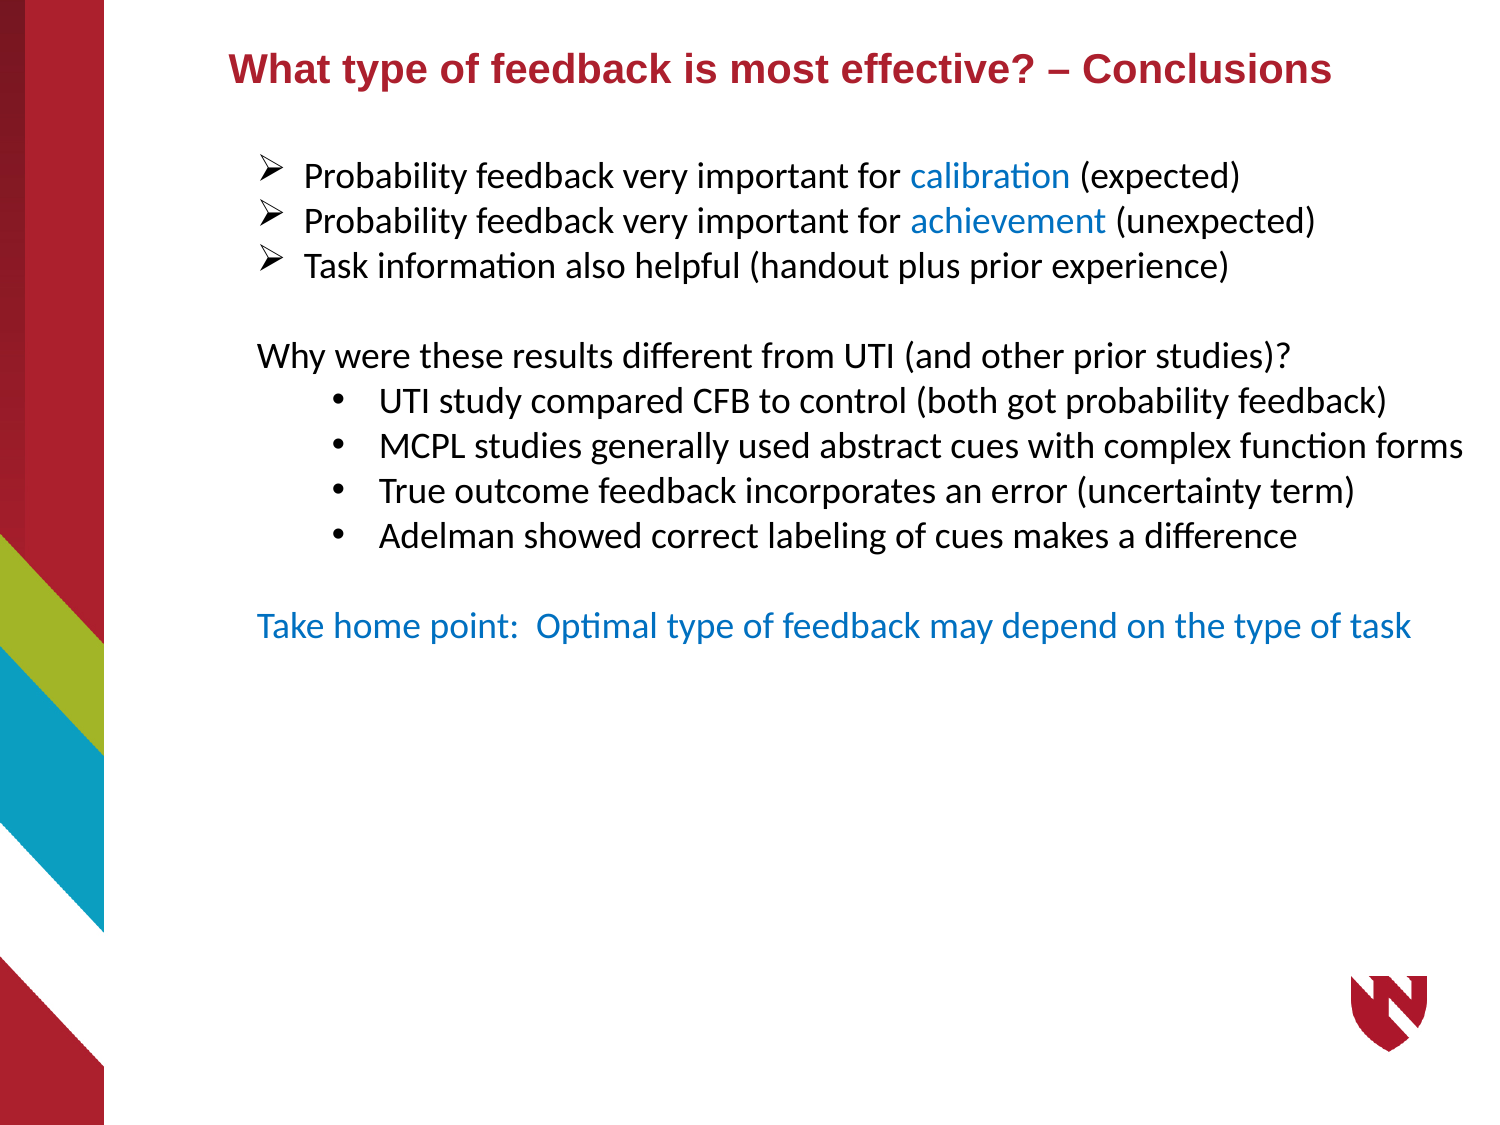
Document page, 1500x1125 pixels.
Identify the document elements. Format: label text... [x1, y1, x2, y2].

text_box Probability feedback very important for calibration (expected) Probability feedback very important for achievement (unexpected) Task information also helpful (handout plus prior experience) Why were these results different from UTI (and other prior studies)? UTI study compared CFB to control (both got probability feedback) MCPL studies generally used abstract cues with complex function forms True outcome feedback incorporates an error (uncertainty term) Adelman showed correct labeling of cues makes a difference Take home point: Optimal type of feedback may depend on the type of task [242, 143, 1480, 653]
picture [0, 0, 1500, 1125]
title What type of feedback is most effective? – Conclusions [156, 30, 1405, 93]
